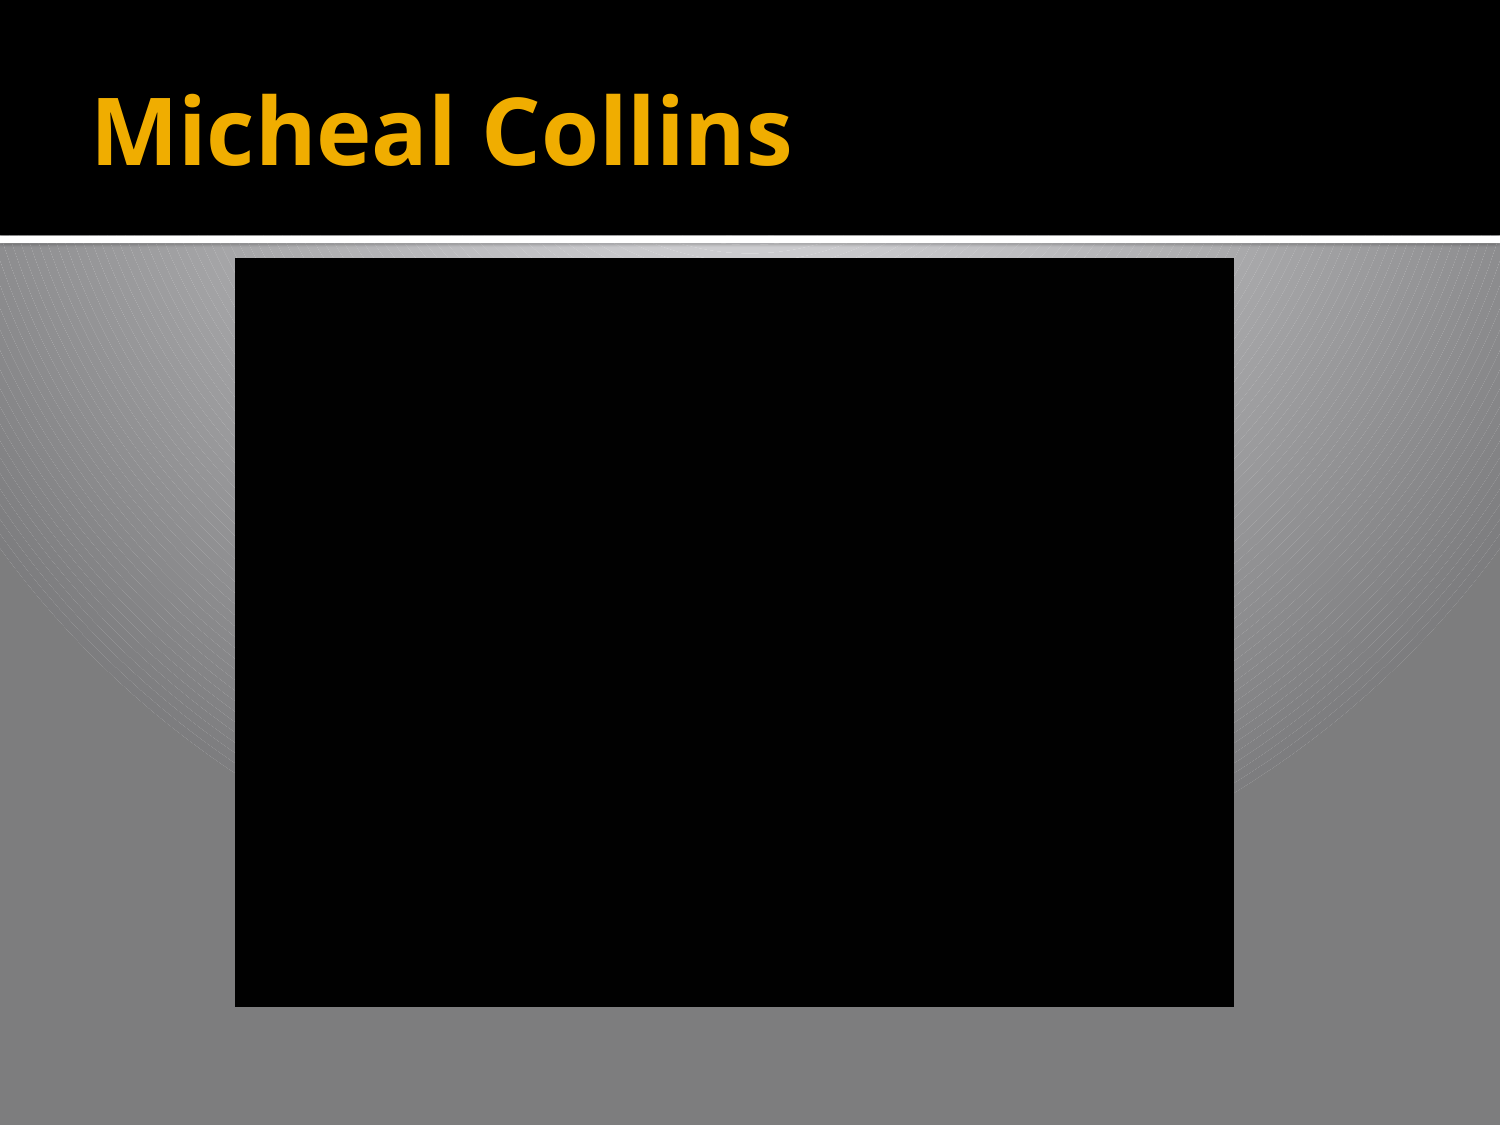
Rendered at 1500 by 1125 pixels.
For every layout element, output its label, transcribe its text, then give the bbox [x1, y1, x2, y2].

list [234, 257, 1235, 1008]
title Micheal Collins [75, 25, 1425, 231]
